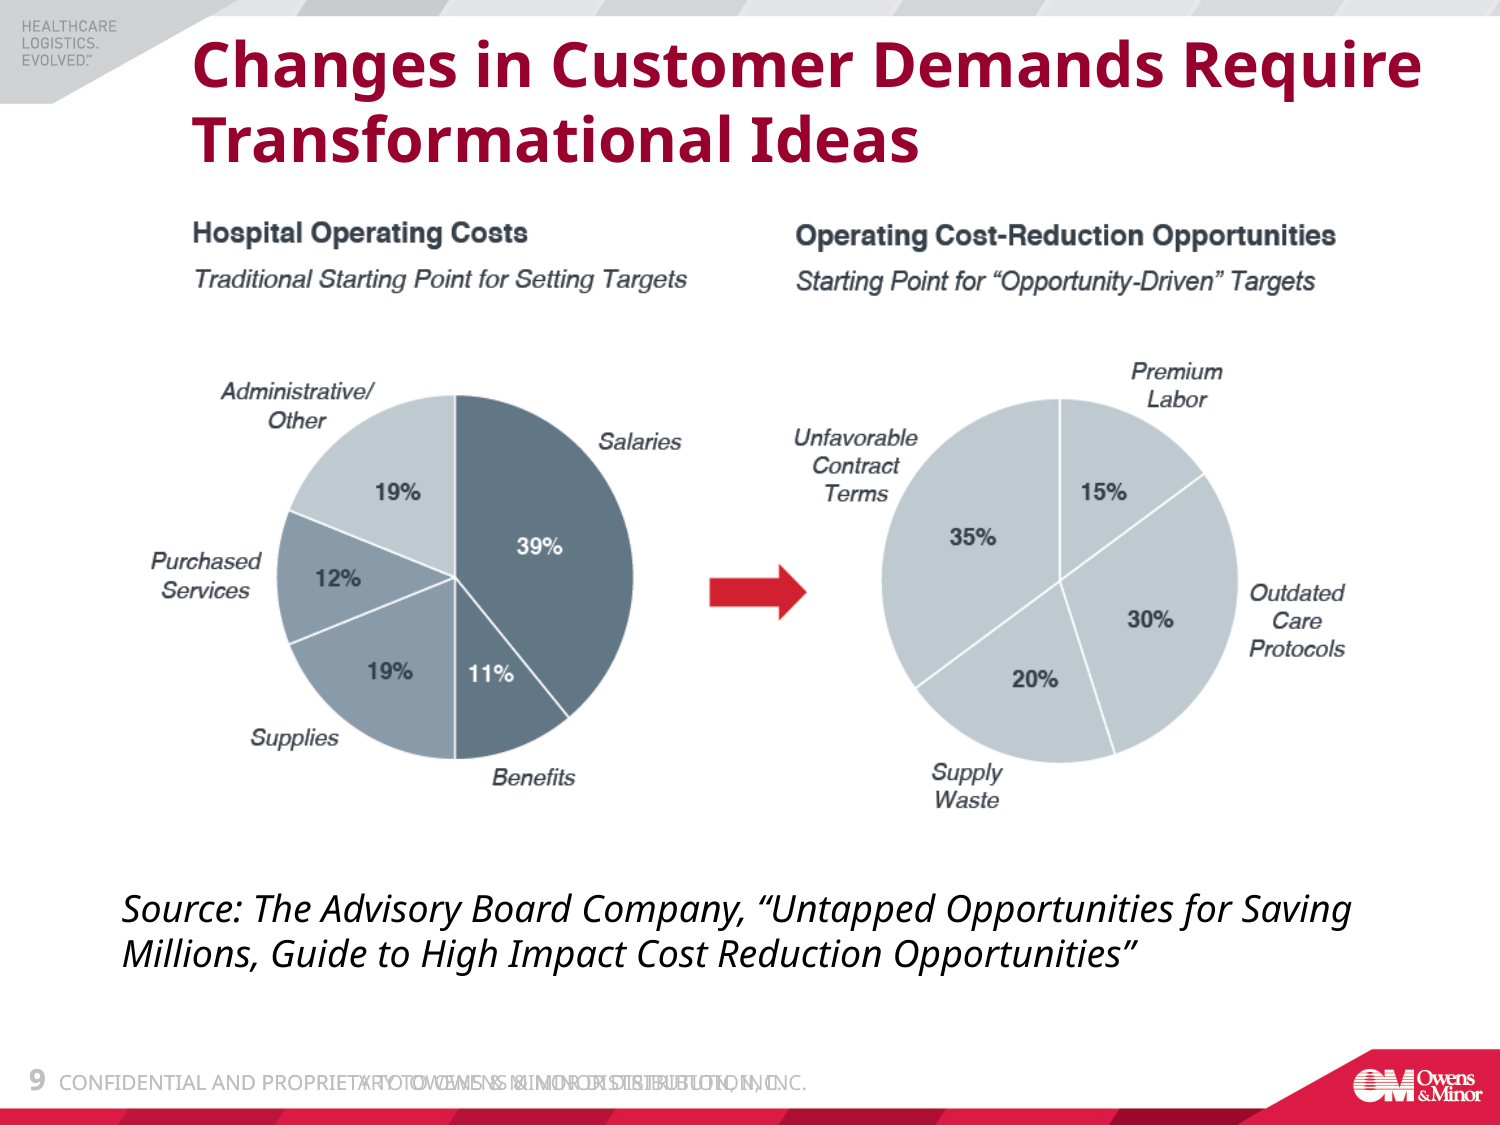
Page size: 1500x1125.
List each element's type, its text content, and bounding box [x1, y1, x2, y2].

text_box Source: The Advisory Board Company, “Untapped Opportunities for Saving Millions, Guide to High Impact Cost Reduction Opportunities” [106, 878, 1493, 983]
picture [0, 0, 1500, 1125]
title Changes in Customer Demands Require Transformational Ideas [176, 18, 1500, 209]
